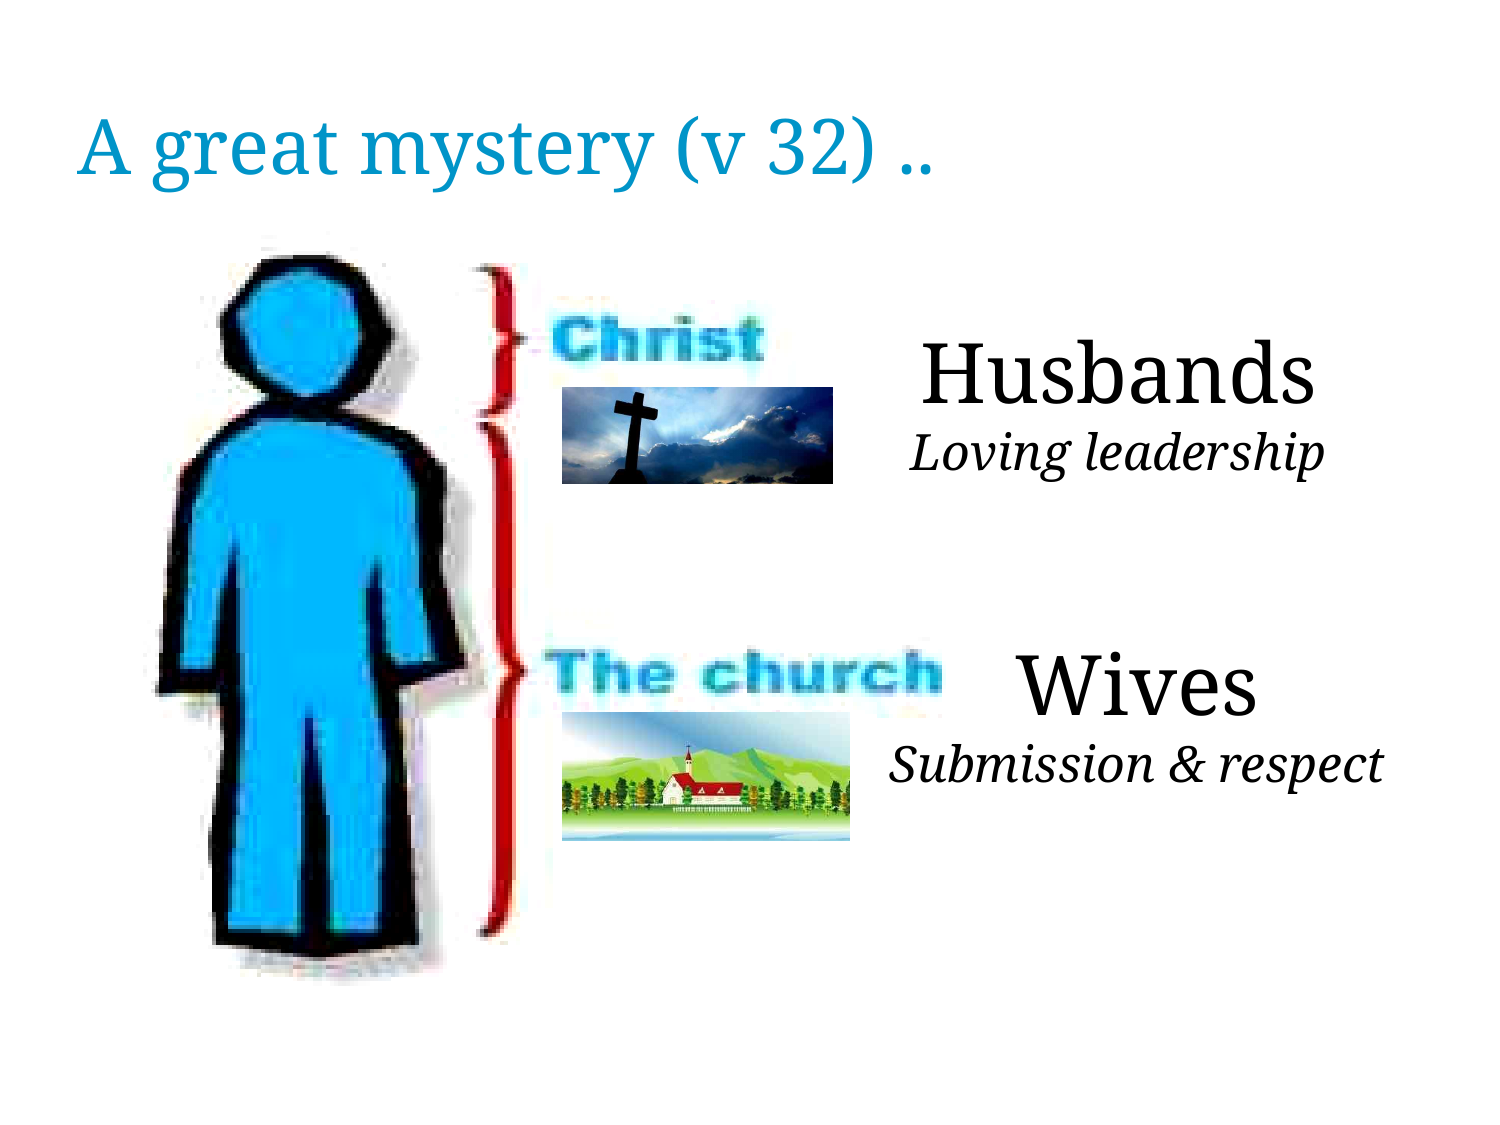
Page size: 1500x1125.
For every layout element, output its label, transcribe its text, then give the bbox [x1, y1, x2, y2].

text_box Wives Submission & respect [979, 624, 1400, 860]
picture [99, 199, 976, 987]
title A great mystery (v 32) .. [62, 50, 975, 238]
text_box Husbands Loving leadership [979, 312, 1388, 488]
